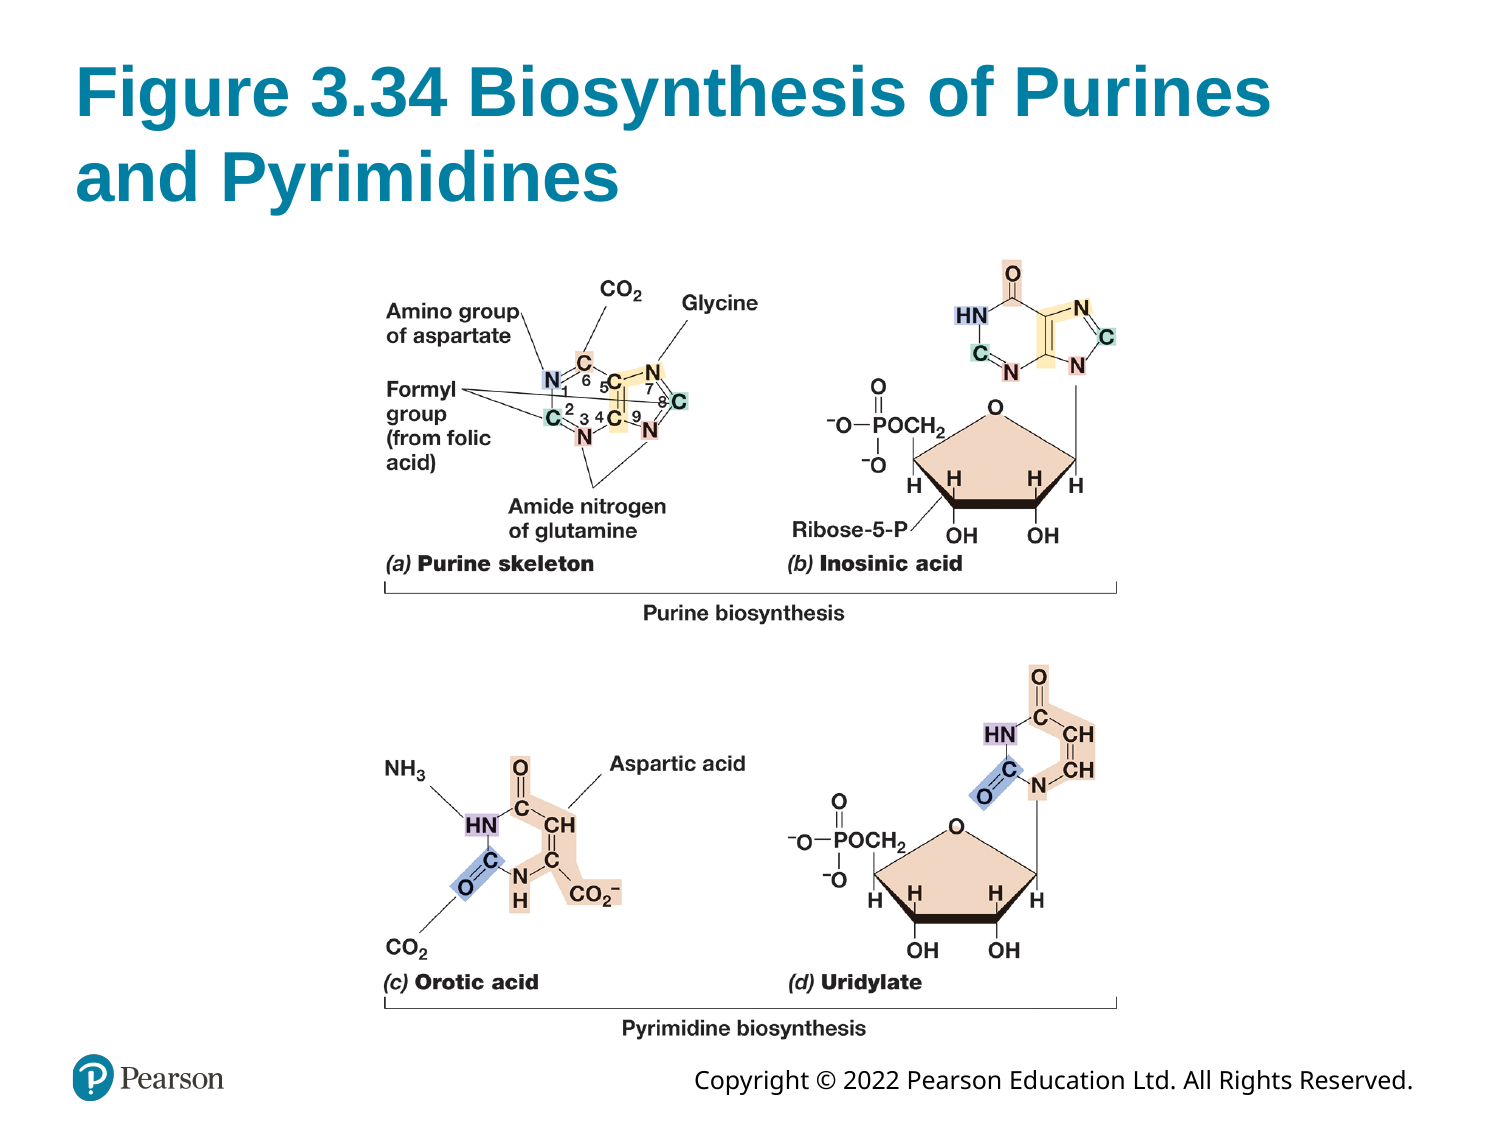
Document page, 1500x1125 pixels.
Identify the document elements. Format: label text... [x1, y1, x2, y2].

title Figure 3.34 Biosynthesis of Purines and Pyrimidines [75, 35, 1397, 216]
picture [80, 1063, 106, 1088]
picture [381, 256, 1119, 1044]
picture [98, 1054, 224, 1101]
picture [72, 1054, 88, 1070]
picture [72, 1087, 83, 1101]
